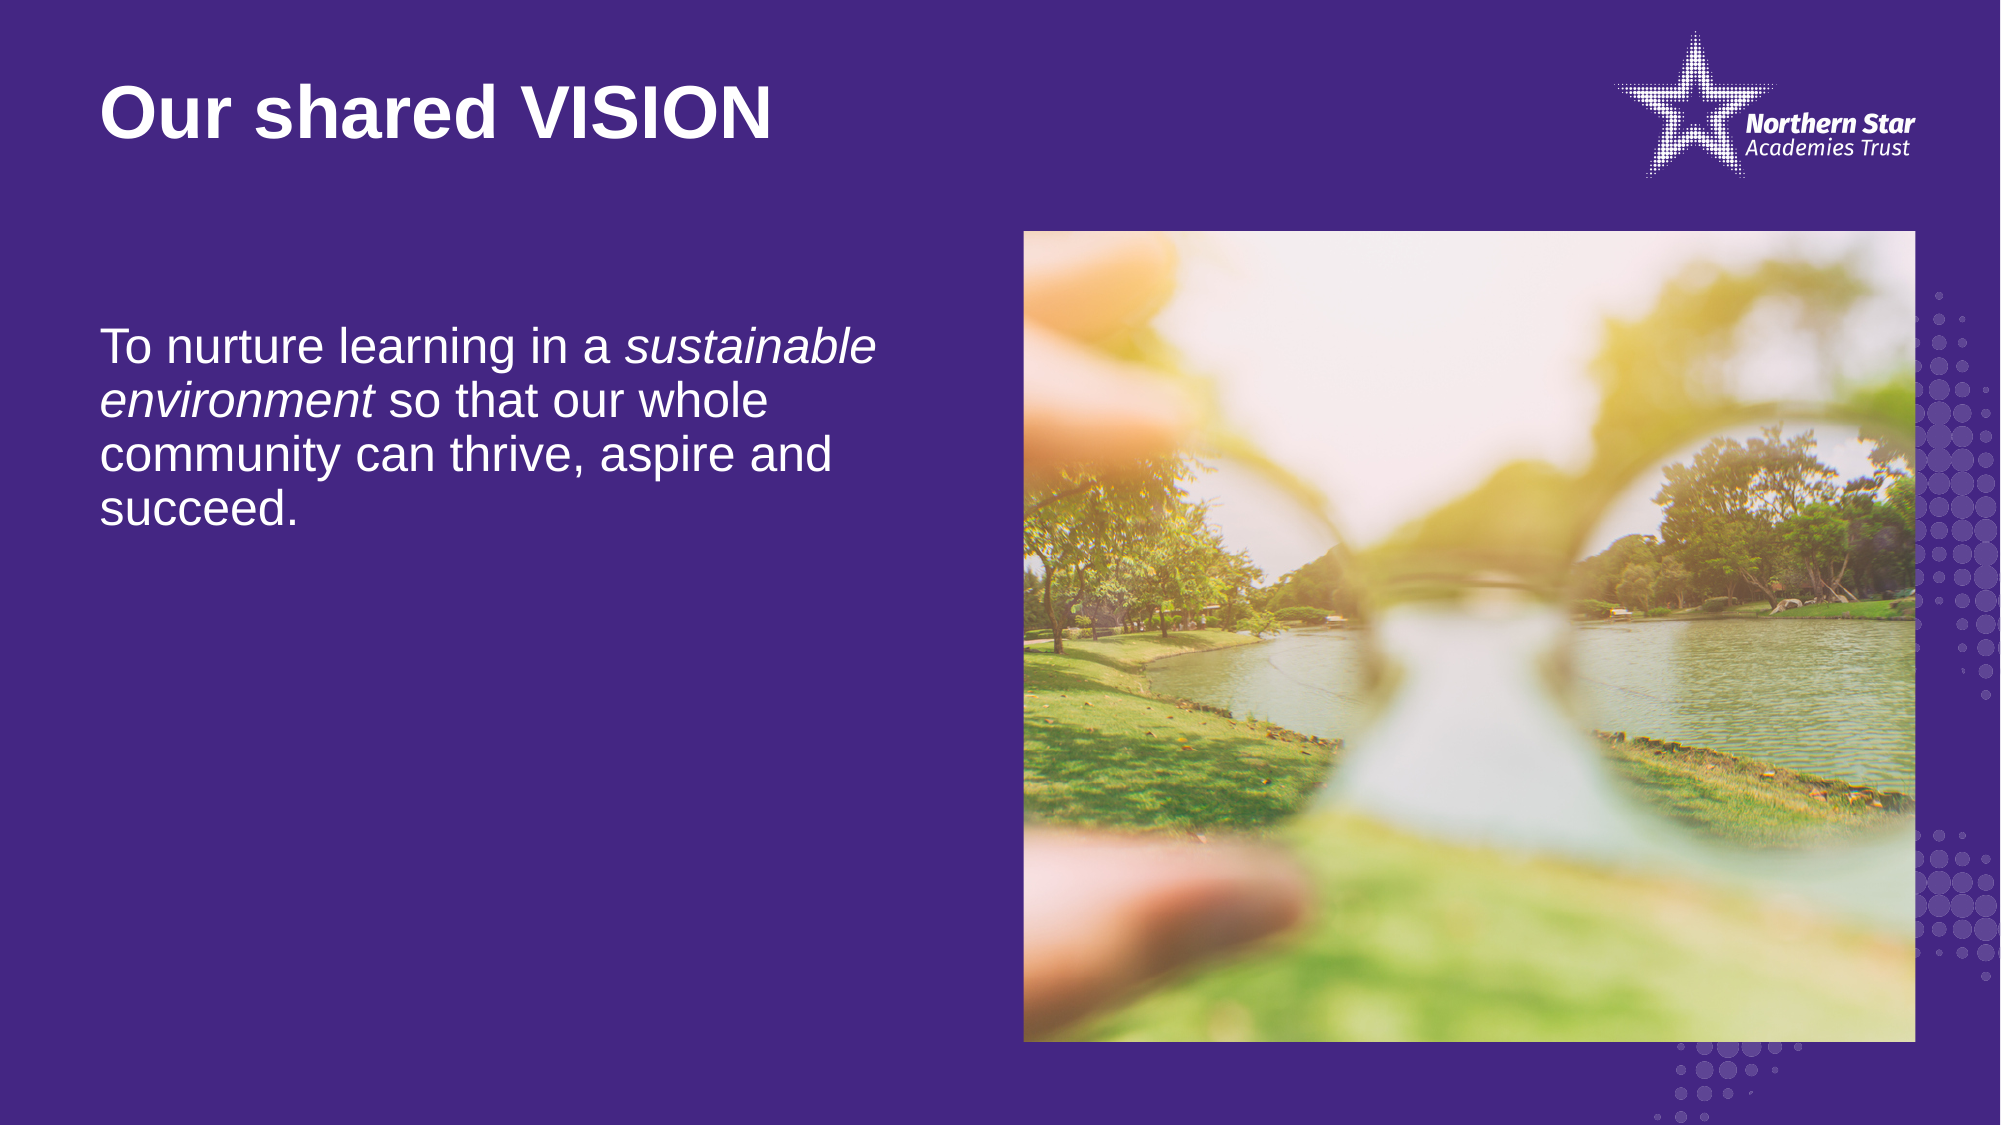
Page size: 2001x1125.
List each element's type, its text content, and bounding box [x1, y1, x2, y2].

list To nurture learning in a sustainable environment so that our whole community can thrive, aspire and succeed. [84, 231, 977, 1042]
picture [1614, 31, 1916, 49]
list Our shared VISION [84, 49, 1916, 179]
picture [1023, 231, 2001, 1125]
